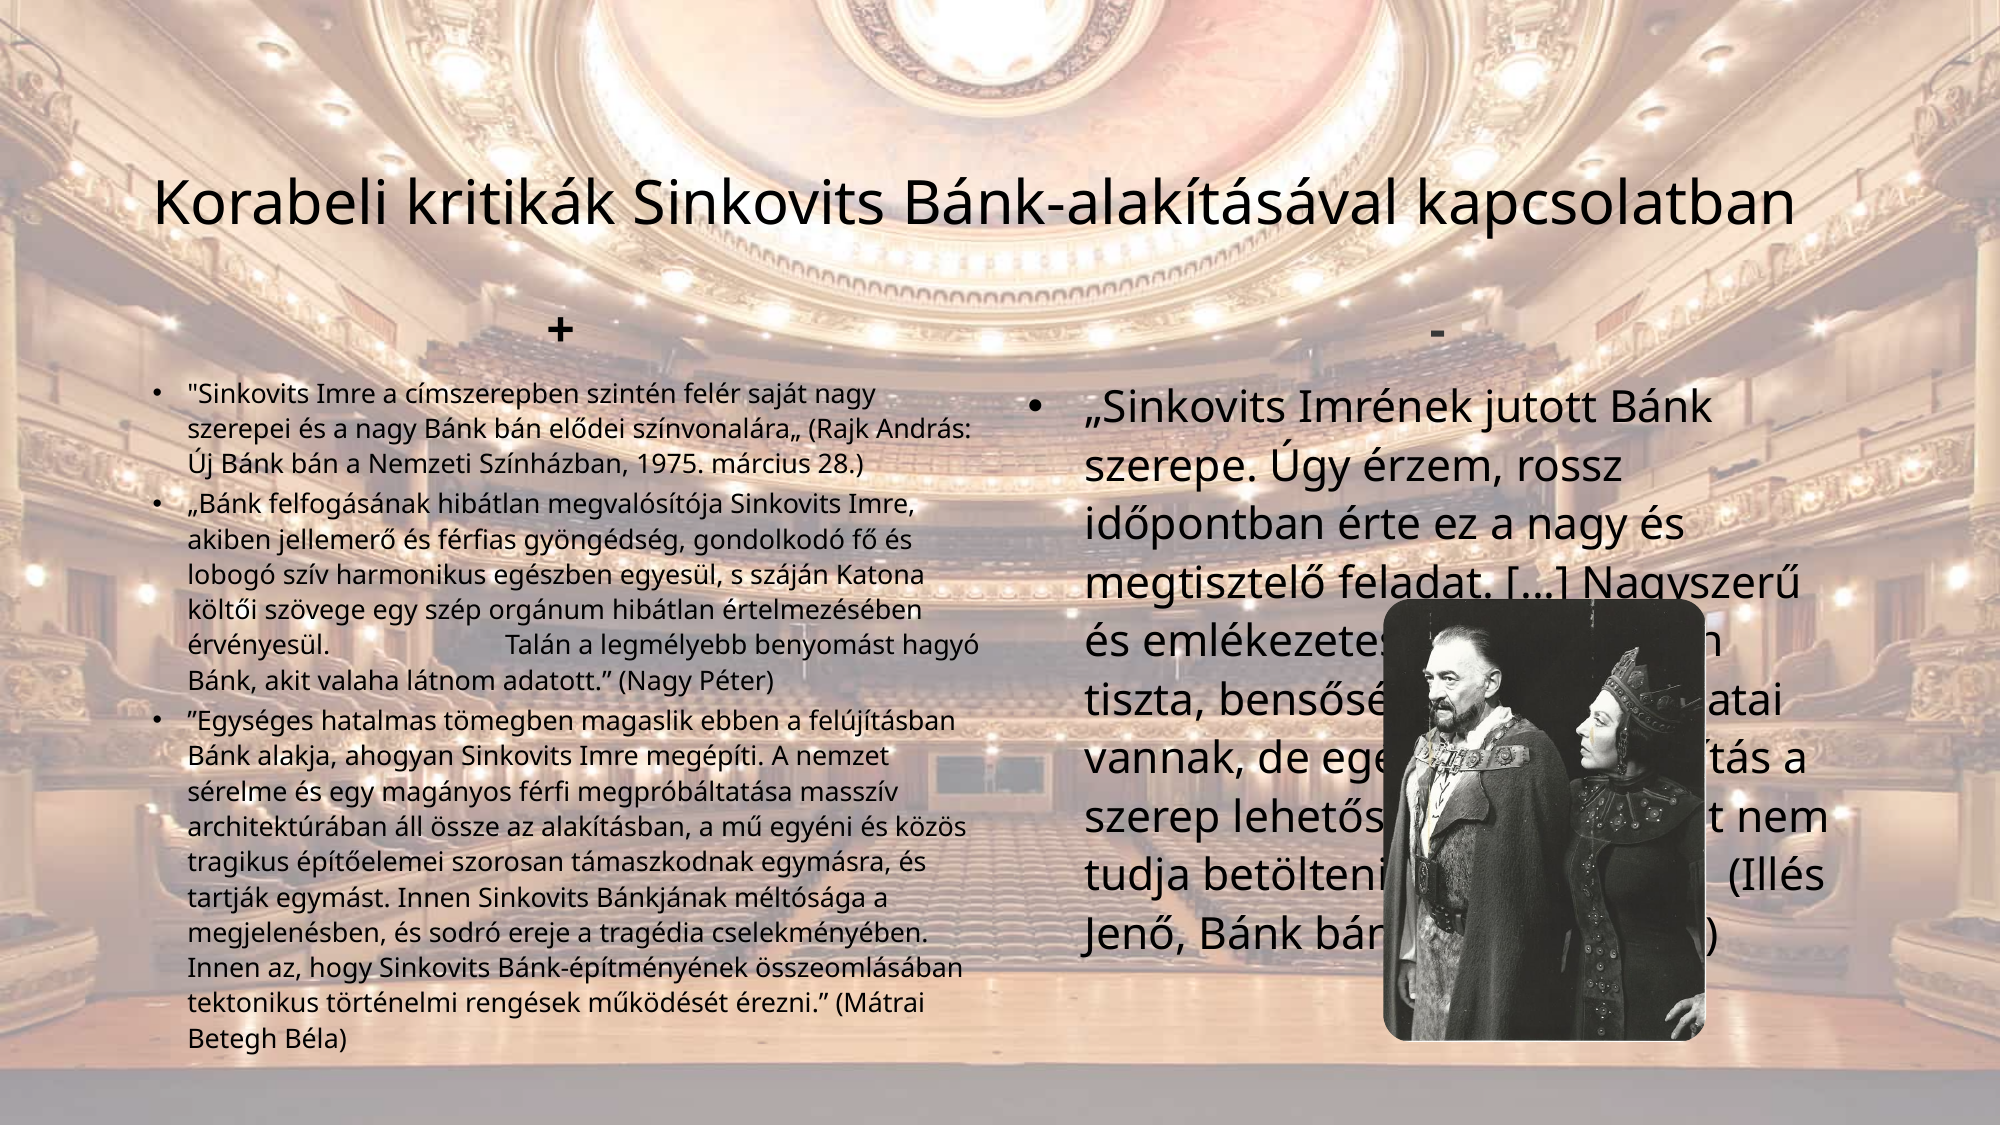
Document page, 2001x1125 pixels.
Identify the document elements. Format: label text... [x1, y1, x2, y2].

picture [1382, 598, 1707, 1043]
title Korabeli kritikák Sinkovits Bánk-alakításával kapcsolatban [137, 131, 1863, 278]
list + [137, 275, 984, 365]
list "Sinkovits Imre a címszerepben szintén felér saját nagy szerepei és a nagy Bánk bán elődei színvonalára„ (Rajk András: Új Bánk bán a Nemzeti Színházban, 1975. március 28.) „Bánk felfogásának hibátlan megvalósítója Sinkovits Imre, akiben jellemerő és férfias gyöngédség, gondolkodó fő és lobogó szív harmonikus egészben egyesül, s száján Katona költői szövege egy szép orgánum hibátlan értelmezésében érvényesül. Talán a legmélyebb benyomást hagyó Bánk, akit valaha látnom adatott.” (Nagy Péter) ”Egységes hatalmas tömegben magaslik ebben a felújításban Bánk alakja, ahogyan Sinkovits Imre megépíti. A nemzet sérelme és egy magányos férfi megpróbáltatása masszív architektúrában áll össze az alakításban, a mű egyéni és közös tragikus építőelemei szorosan támaszkodnak egymásra, és tartják egymást. Innen Sinkovits Bánkjának méltósága a megjelenésben, és sodró ereje a tragédia cselekményében. Innen az, hogy Sinkovits Bánk-építményének összeomlásában tektonikus történelmi rengések működését érezni.” (Mátrai Betegh Béla) [137, 365, 1000, 1066]
list - [1012, 275, 1863, 365]
list „Sinkovits Imrének jutott Bánk szerepe. Úgy érzem, rossz időpontban érte ez a nagy és megtisztelő feladat. [...] Nagyszerű és emlékezetes, döbbenetesen tiszta, bensőséges, szép pillanatai vannak, de egészében az alakítás a szerep lehetőségeit és igényeit nem tudja betölteni" (Illés Jenő, Bánk bán, 1975. március) [1012, 365, 1863, 1016]
